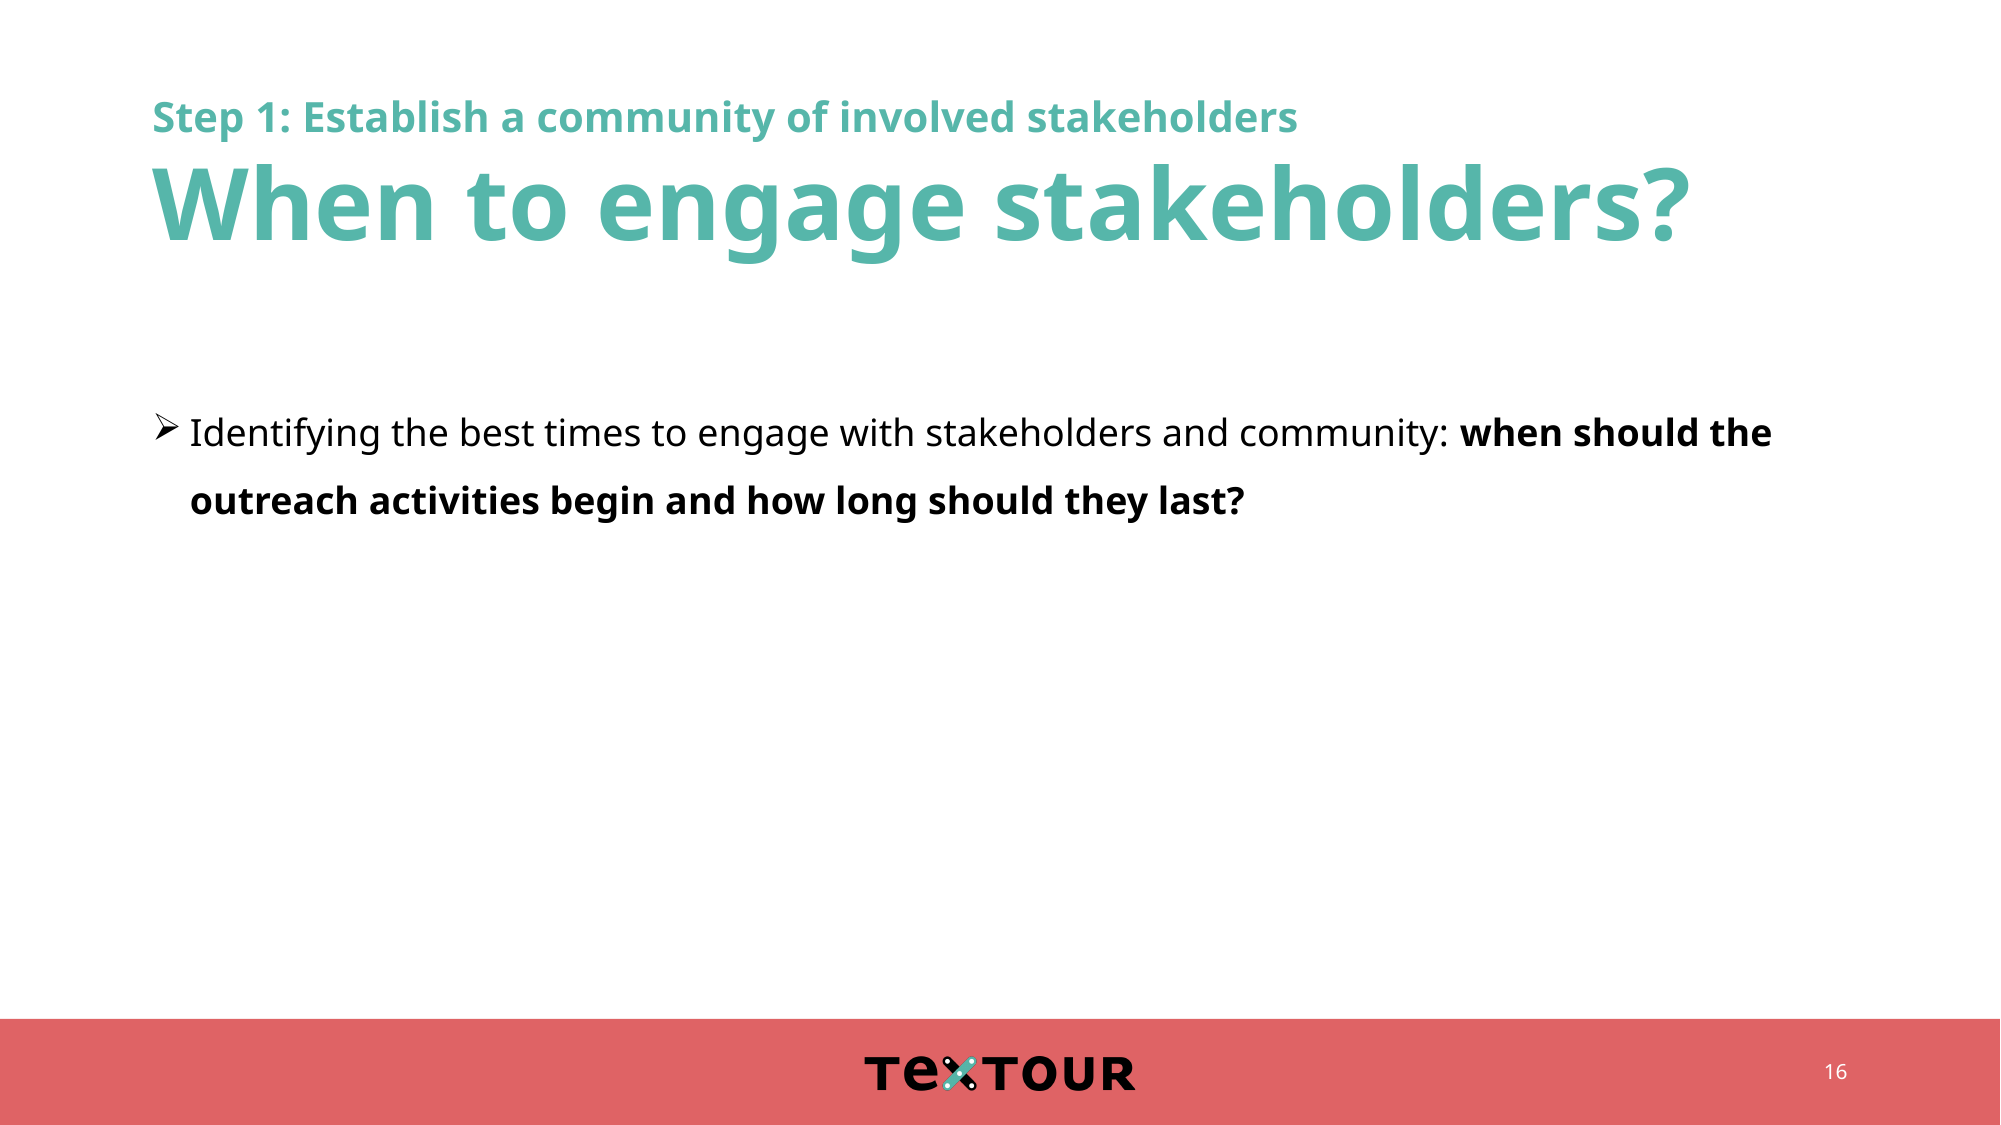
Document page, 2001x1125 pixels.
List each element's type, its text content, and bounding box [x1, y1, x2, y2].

list Identifying the best times to engage with stakeholders and community: when should the outreach activities begin and how long should they last? [137, 379, 1863, 901]
title Step 1: Establish a community of involved stakeholders When to engage stakeholders? [137, 137, 1863, 215]
slide_number 16 [1412, 1042, 1863, 1103]
